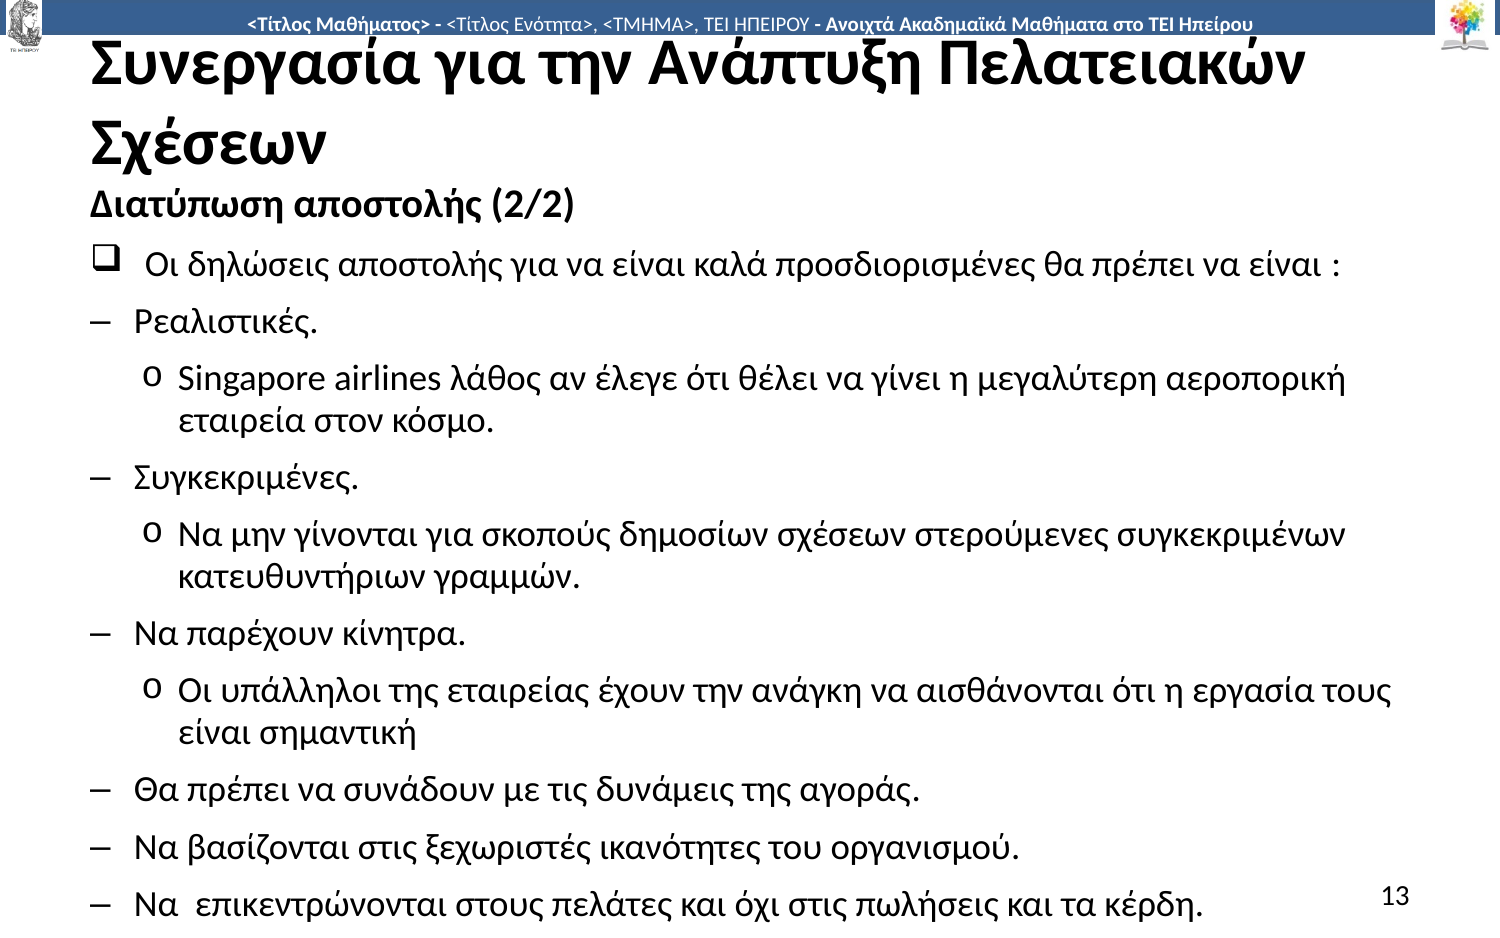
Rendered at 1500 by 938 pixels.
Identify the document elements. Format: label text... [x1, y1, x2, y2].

title Συνεργασία για την Ανάπτυξη Πελατειακών Σχέσεων [76, 19, 1427, 173]
picture [6, 0, 42, 54]
slide_number 13 [1074, 868, 1425, 919]
picture [1435, 0, 1495, 52]
list Διατύπωση αποστολής (2/2) Οι δηλώσεις αποστολής για να είναι καλά προσδιορισμένες θα πρέπει να είναι : Ρεαλιστικές. Singapore airlines λάθος αν έλεγε ότι θέλει να γίνει η μεγαλύτερη αεροπορική εταιρεία στον κόσμο. Συγκεκριμένες. Να μην γίνονται για σκοπούς δημοσίων σχέσεων στερούμενες συγκεκριμένων κατευθυντήριων γραμμών. Να παρέχουν κίνητρα. Οι υπάλληλοι της εταιρείας έχουν την ανάγκη να αισθάνονται ότι η εργασία τους είναι σημαντική Θα πρέπει να συνάδουν με τις δυνάμεις της αγοράς. Να βασίζονται στις ξεχωριστές ικανότητες του οργανισμού. Να επικεντρώνονται στους πελάτες και όχι στις πωλήσεις και τα κέρδη. [75, 173, 1471, 938]
